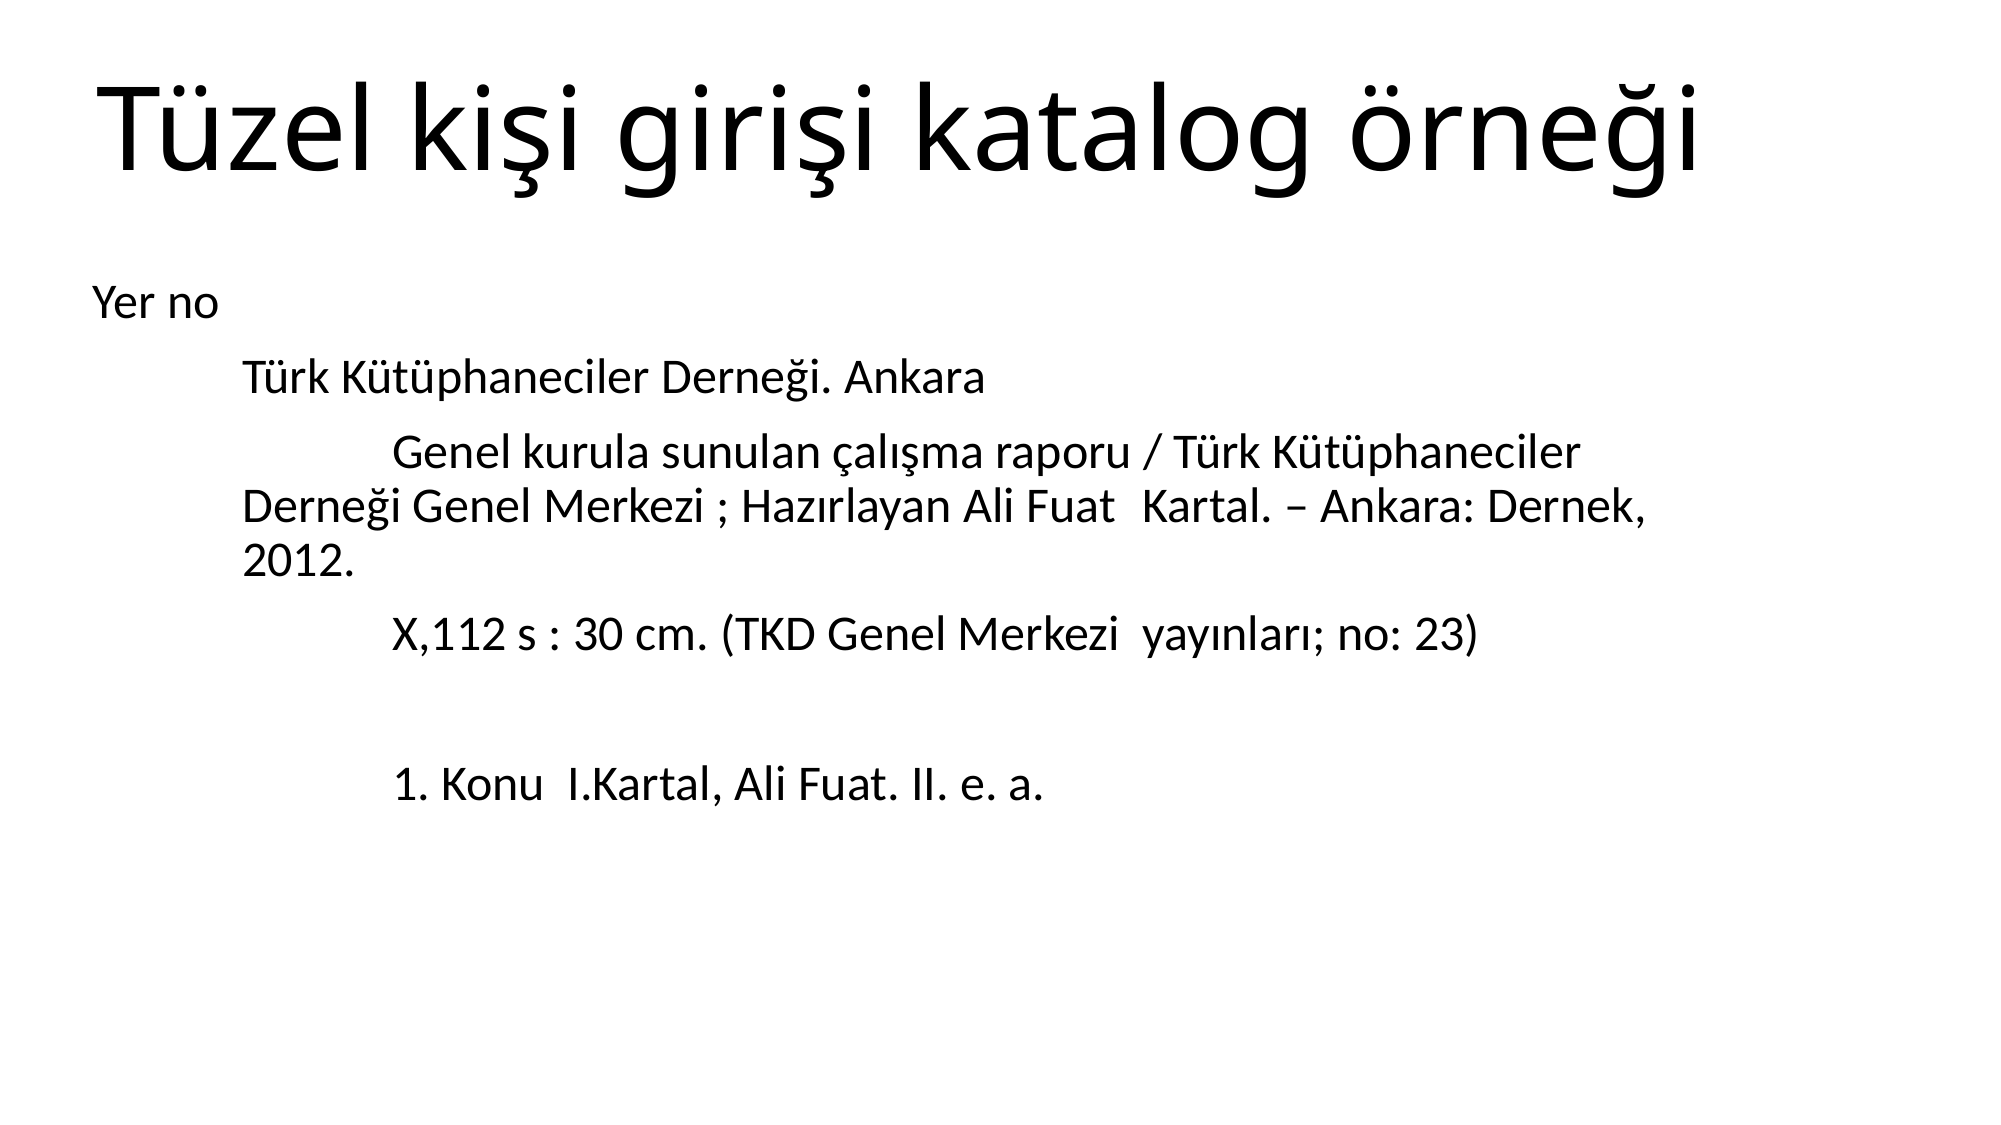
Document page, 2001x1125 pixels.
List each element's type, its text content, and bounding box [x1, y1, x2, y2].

title Tüzel kişi girişi katalog örneği [50, 50, 1750, 204]
subtitle Yer no Türk Kütüphaneciler Derneği. Ankara Genel kurula sunulan çalışma raporu / Türk Kütüphaneciler Derneği Genel Merkezi ; Hazırlayan Ali Fuat Kartal. – Ankara: Dernek, 2012. X,112 s : 30 cm. (TKD Genel Merkezi yayınları; no: 23) 1. Konu I.Kartal, Ali Fuat. II. e. a. [66, 267, 1750, 1034]
